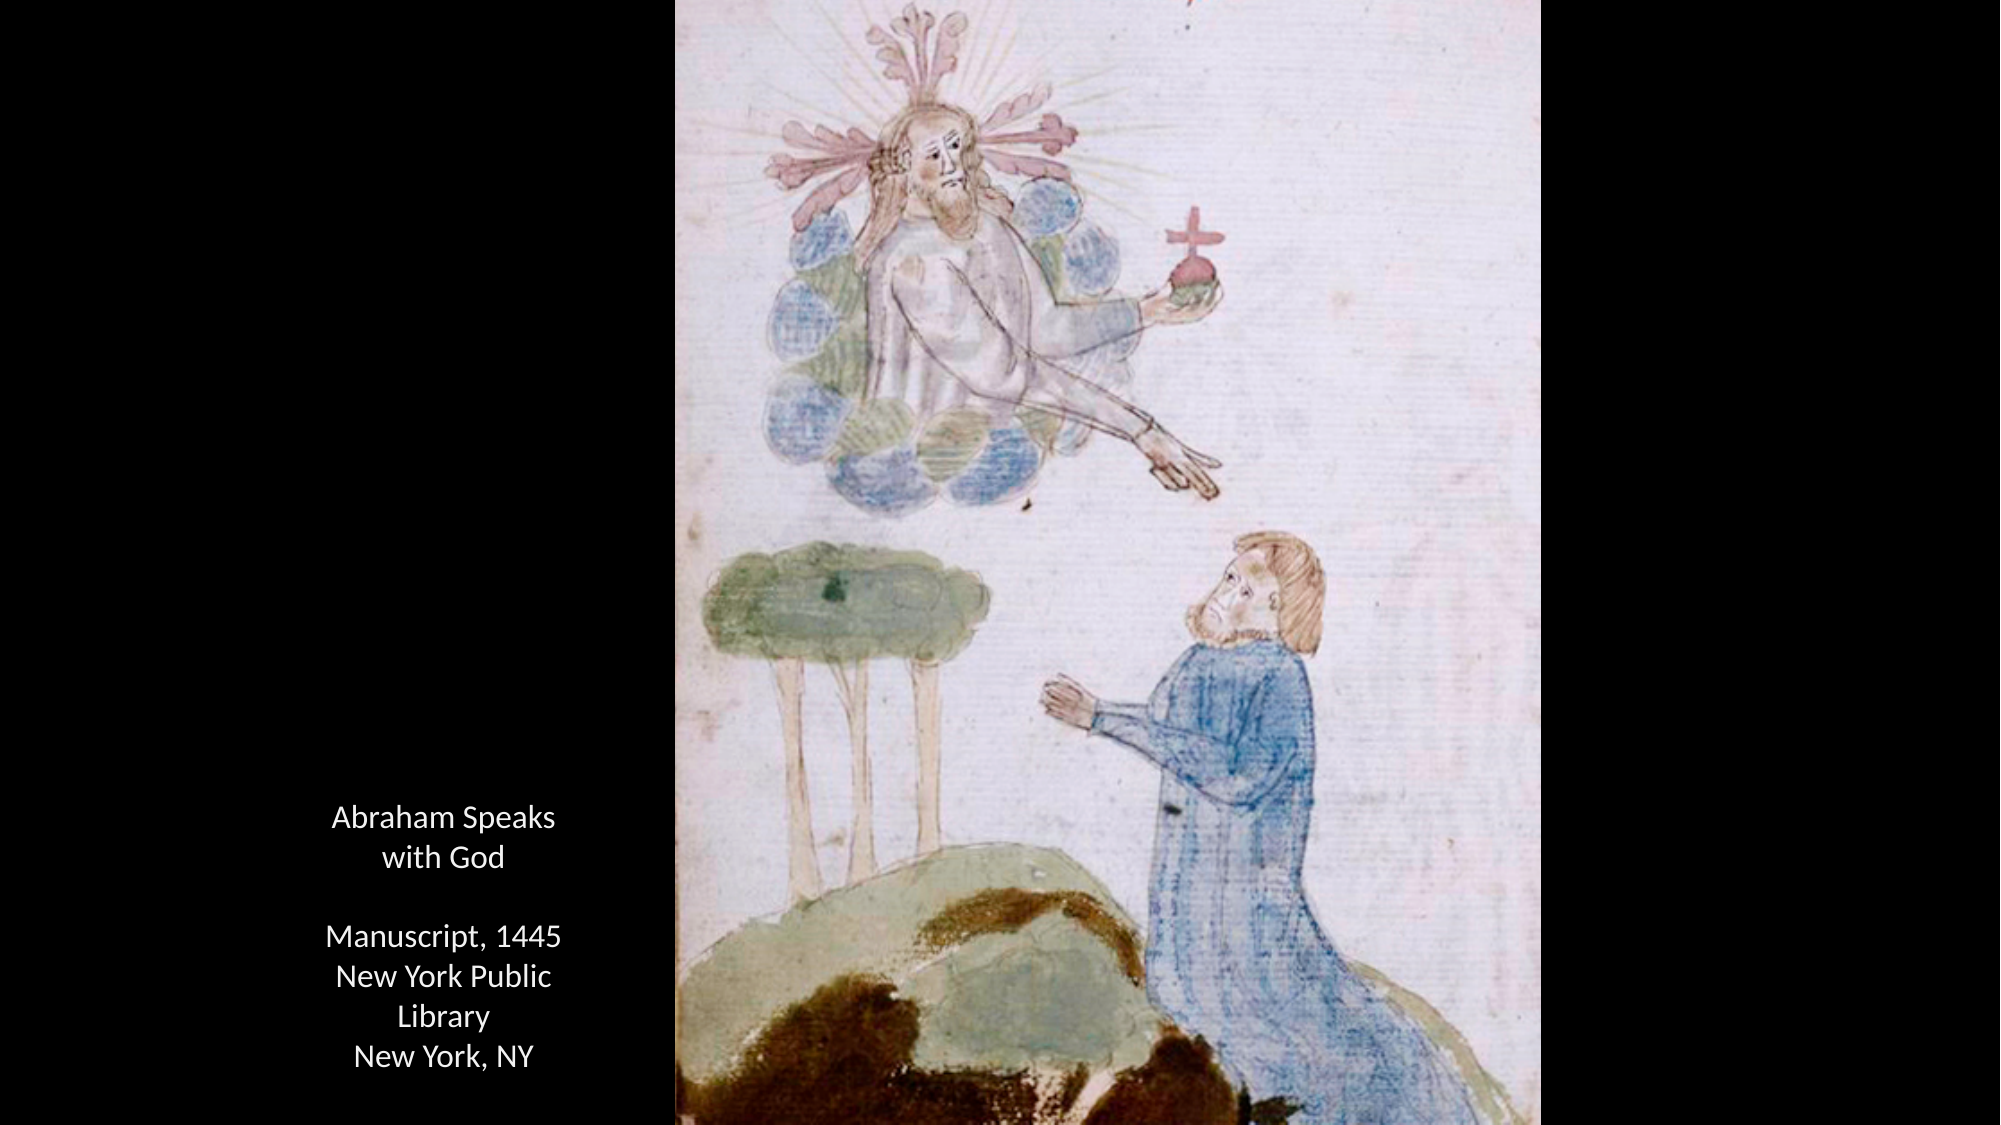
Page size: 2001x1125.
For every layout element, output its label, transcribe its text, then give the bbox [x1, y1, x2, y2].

picture [674, 0, 1541, 1125]
text_box Abraham Speaks with God Manuscript, 1445 New York Public Library New York, NY [287, 787, 600, 1082]
